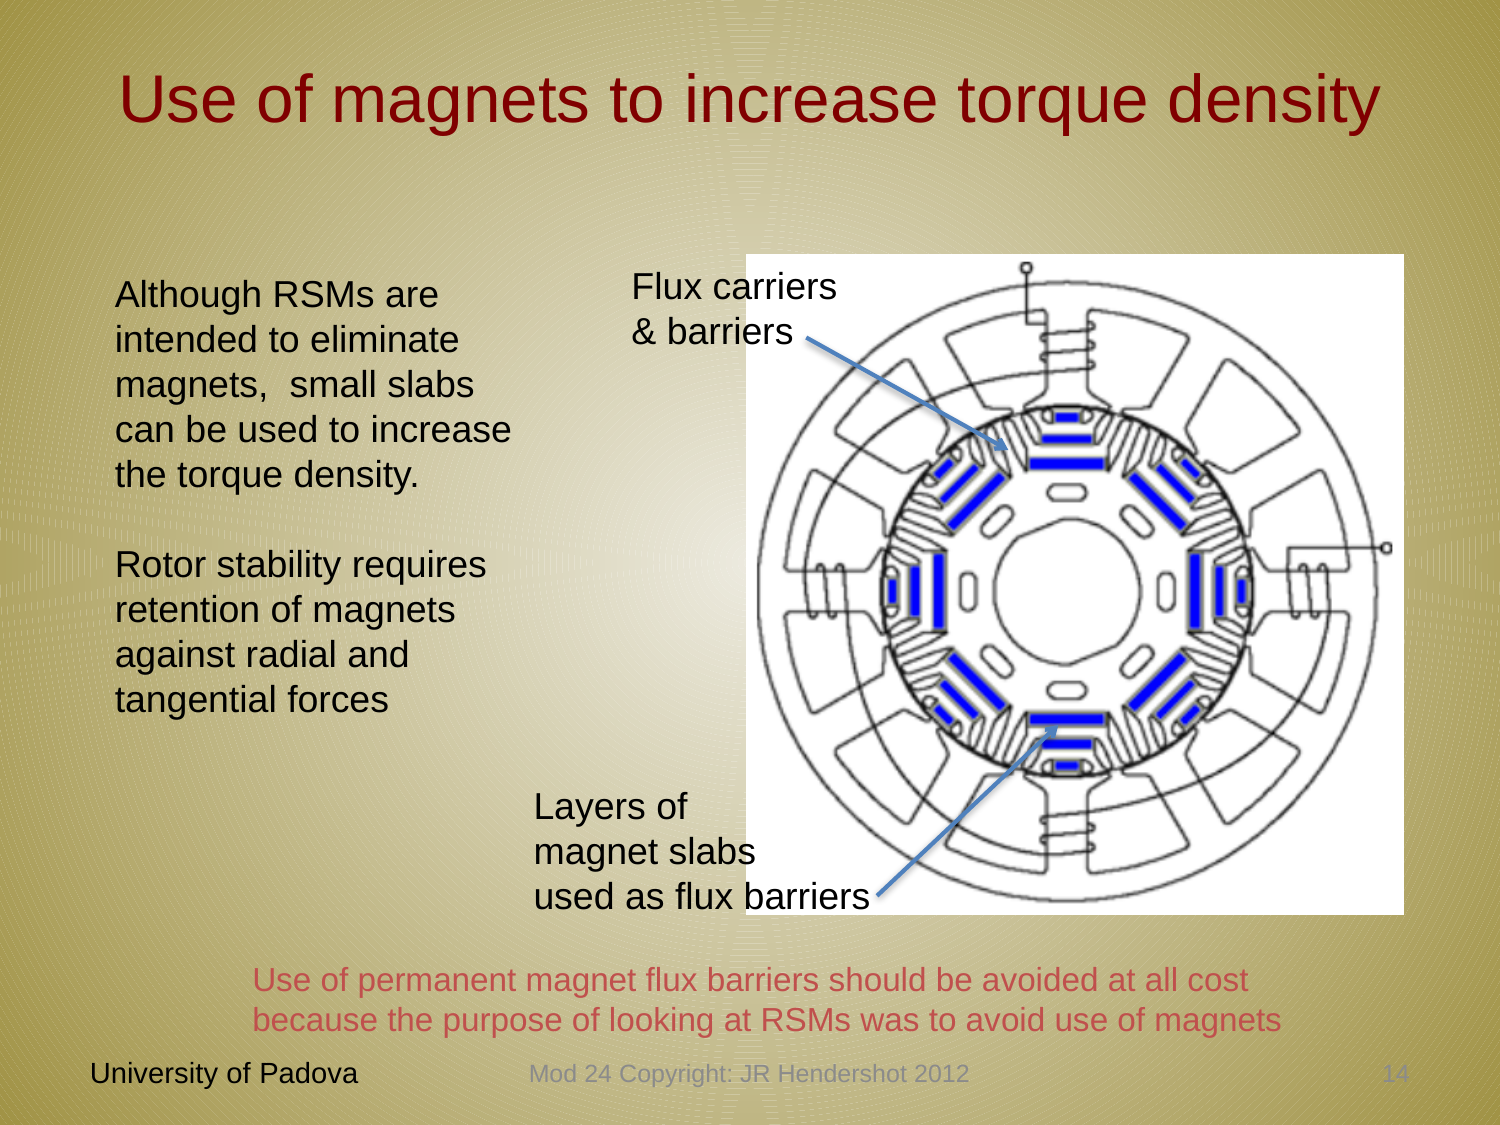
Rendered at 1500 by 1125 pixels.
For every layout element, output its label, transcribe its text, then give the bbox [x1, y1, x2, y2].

text_box Flux carriers & barriers [616, 254, 745, 360]
picture [746, 254, 1404, 915]
slide_number 243 [1074, 1042, 1425, 1103]
text_box University of Padova [74, 1047, 542, 1097]
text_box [876, 724, 1059, 897]
text_box Layers of magnet slabs used as flux barriers [518, 774, 1021, 925]
title Use of magnets to increase torque density [75, 47, 1425, 163]
text_box Use of permanent magnet flux barriers should be avoided at all cost because the purpose of looking at RSMs was to avoid use of magnets [237, 951, 1399, 1046]
footer Mod 24 Copyright: JR Hendershot 2012 [512, 1046, 988, 1103]
text_box Although RSMs are intended to eliminate magnets, small slabs can be used to increase the torque density. Rotor stability requires retention of magnets against radial and tangential forces [99, 262, 578, 728]
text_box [805, 337, 1009, 451]
